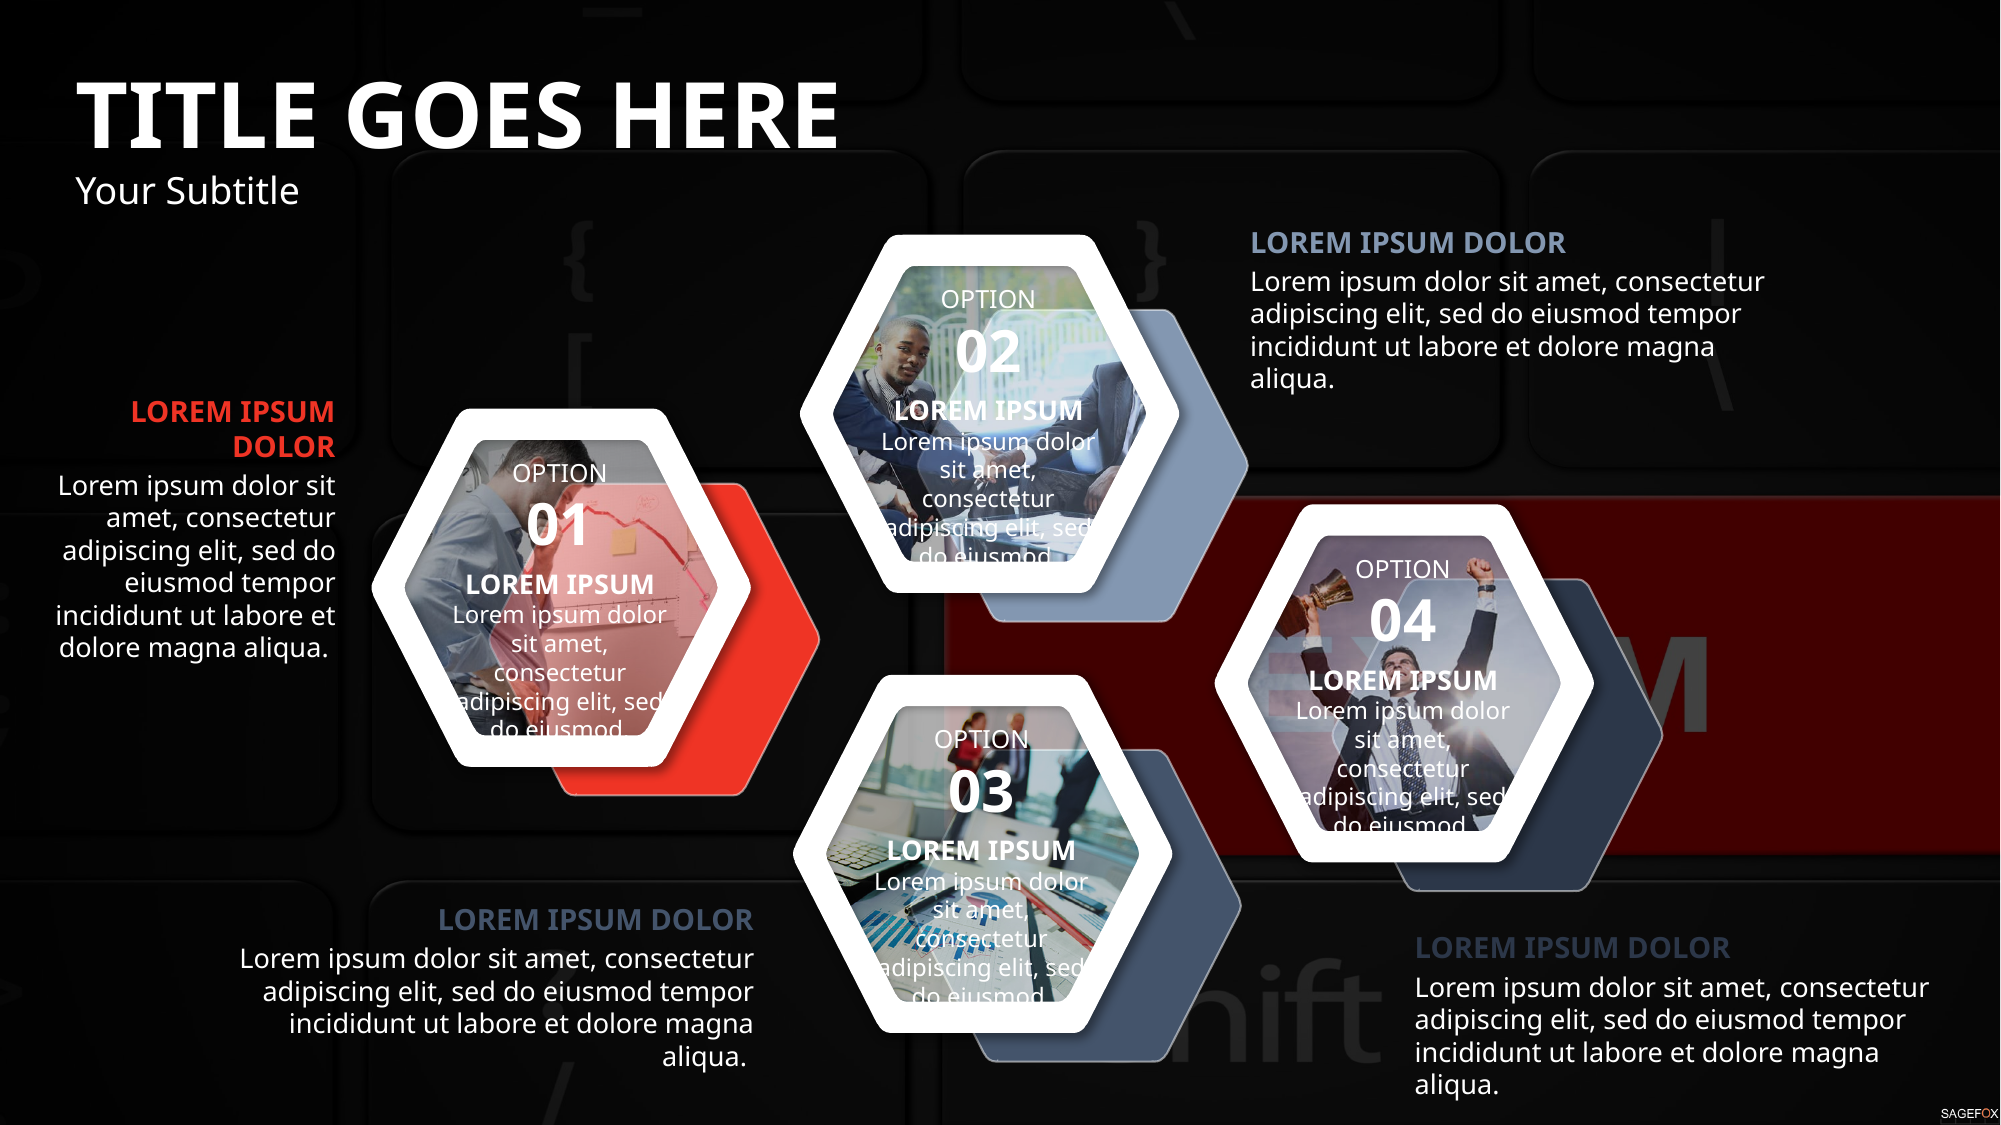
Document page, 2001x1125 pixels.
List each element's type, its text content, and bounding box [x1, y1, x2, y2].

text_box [1214, 504, 1594, 863]
text_box [985, 326, 1249, 623]
text_box LOREM IPSUM DOLOR Lorem ipsum dolor sit amet, consectetur adipiscing elit, sed do eiusmod tempor incididunt ut labore et dolore magna aliqua. [31, 385, 351, 671]
text_box LOREM IPSUM DOLOR Lorem ipsum dolor sit amet, consectetur adipiscing elit, sed do eiusmod tempor incididunt ut labore et dolore magna aliqua. [202, 893, 769, 1079]
text_box [979, 766, 1242, 1063]
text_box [793, 674, 1173, 1033]
text_box [1400, 594, 1664, 893]
picture [0, 0, 2001, 1125]
text_box TITLE GOES HERE Your Subtitle [60, 49, 1036, 220]
text_box LOREM IPSUM DOLOR Lorem ipsum dolor sit amet, consectetur adipiscing elit, sed do eiusmod tempor incididunt ut labore et dolore magna aliqua. [1235, 216, 1803, 402]
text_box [371, 408, 751, 767]
text_box LOREM IPSUM DOLOR Lorem ipsum dolor sit amet, consectetur adipiscing elit, sed do eiusmod tempor incididunt ut labore et dolore magna aliqua. [1399, 922, 1967, 1108]
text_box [799, 234, 1180, 593]
text_box [557, 498, 821, 797]
